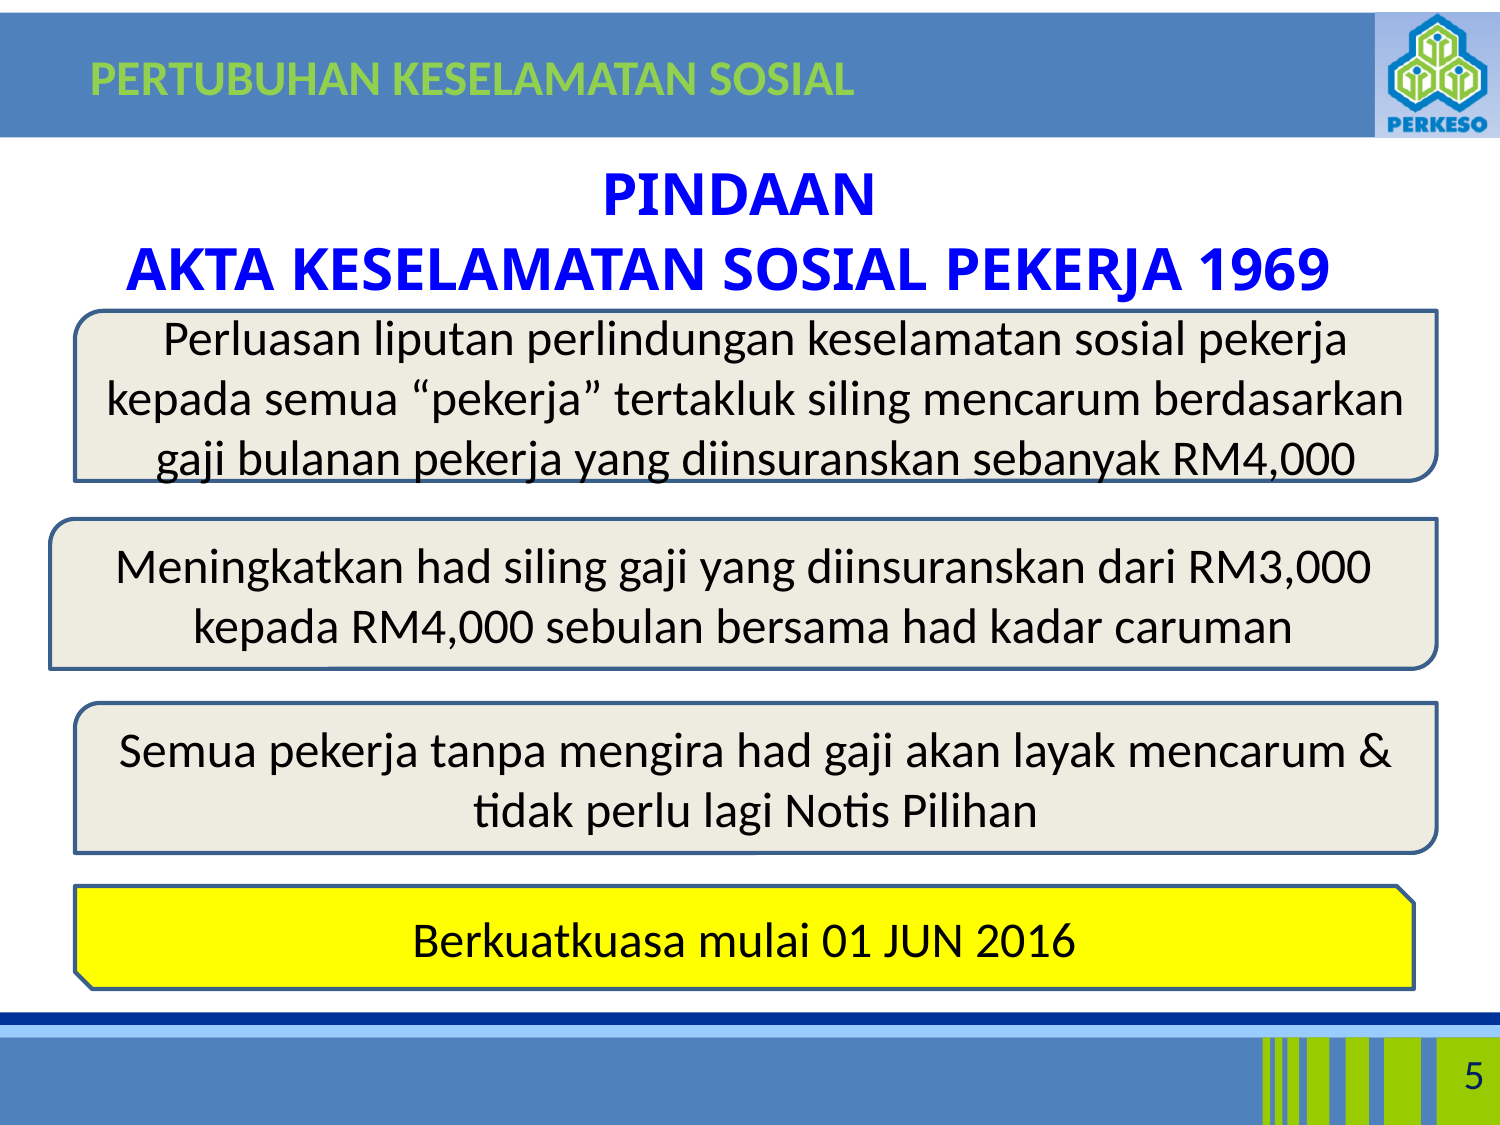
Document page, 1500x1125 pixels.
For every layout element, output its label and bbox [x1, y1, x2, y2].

text_box [0, 12, 1500, 1125]
